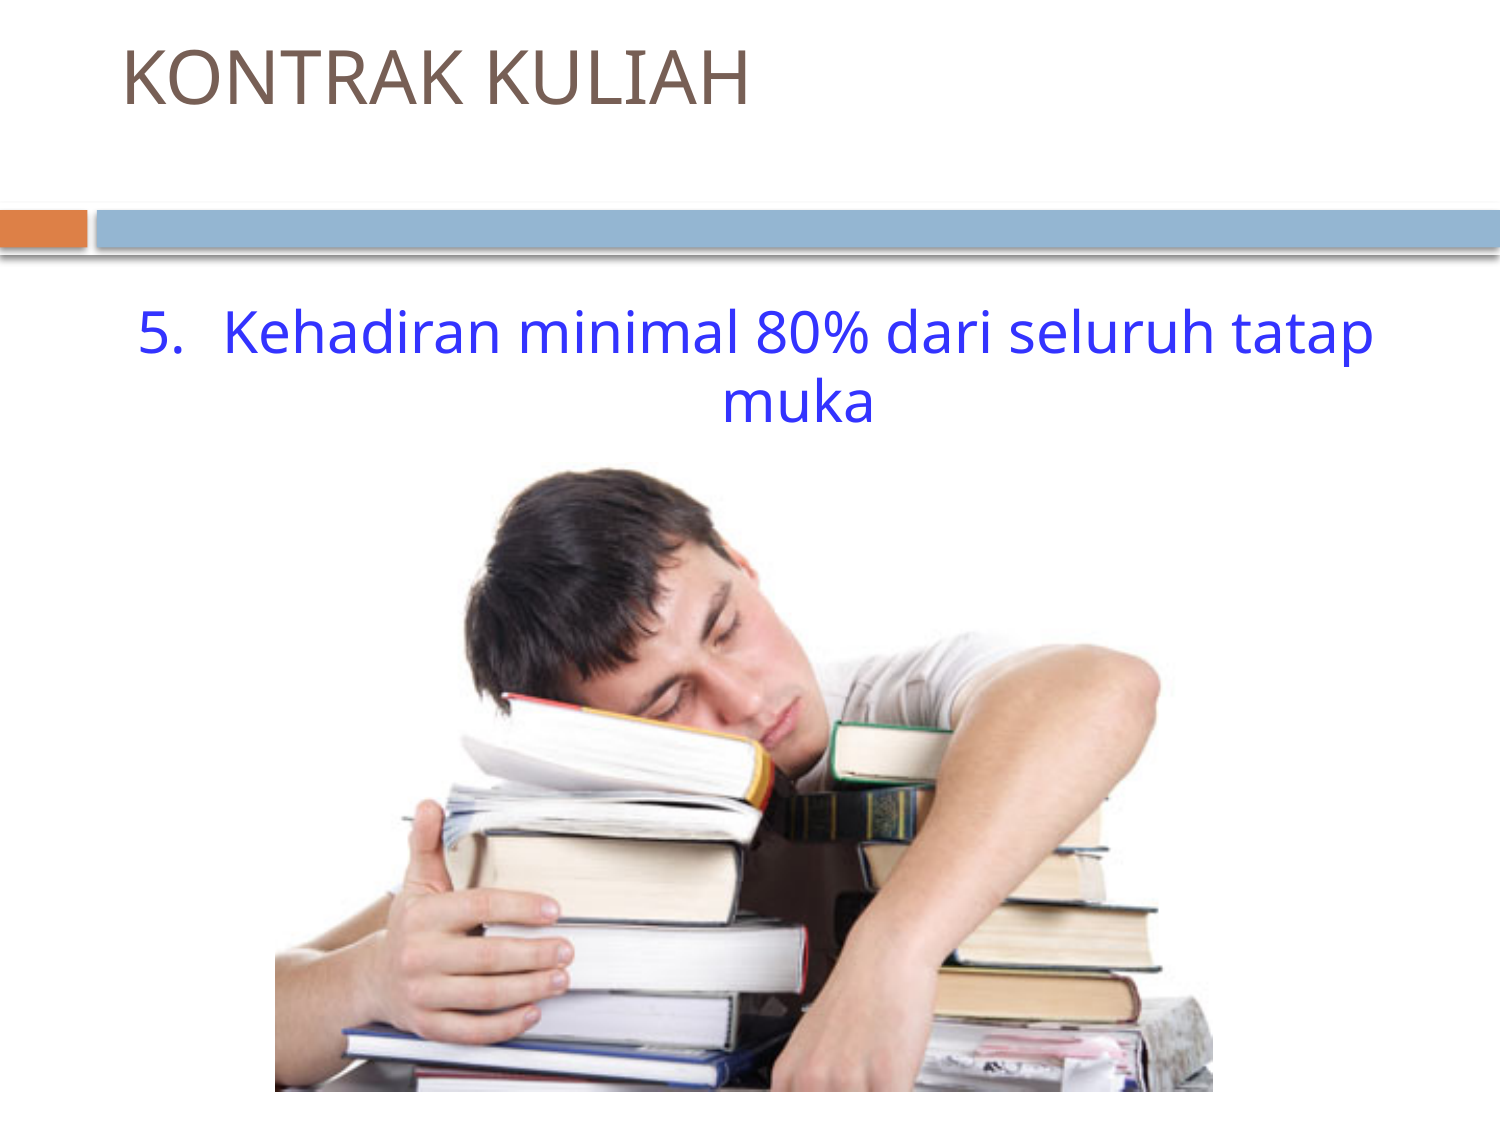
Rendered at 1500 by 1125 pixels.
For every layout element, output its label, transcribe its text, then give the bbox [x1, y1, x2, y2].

picture [274, 462, 1213, 1092]
title Kontrak Kuliah [105, 1, 1424, 148]
list 5. Kehadiran minimal 80% dari seluruh tatap muka [99, 287, 1413, 475]
